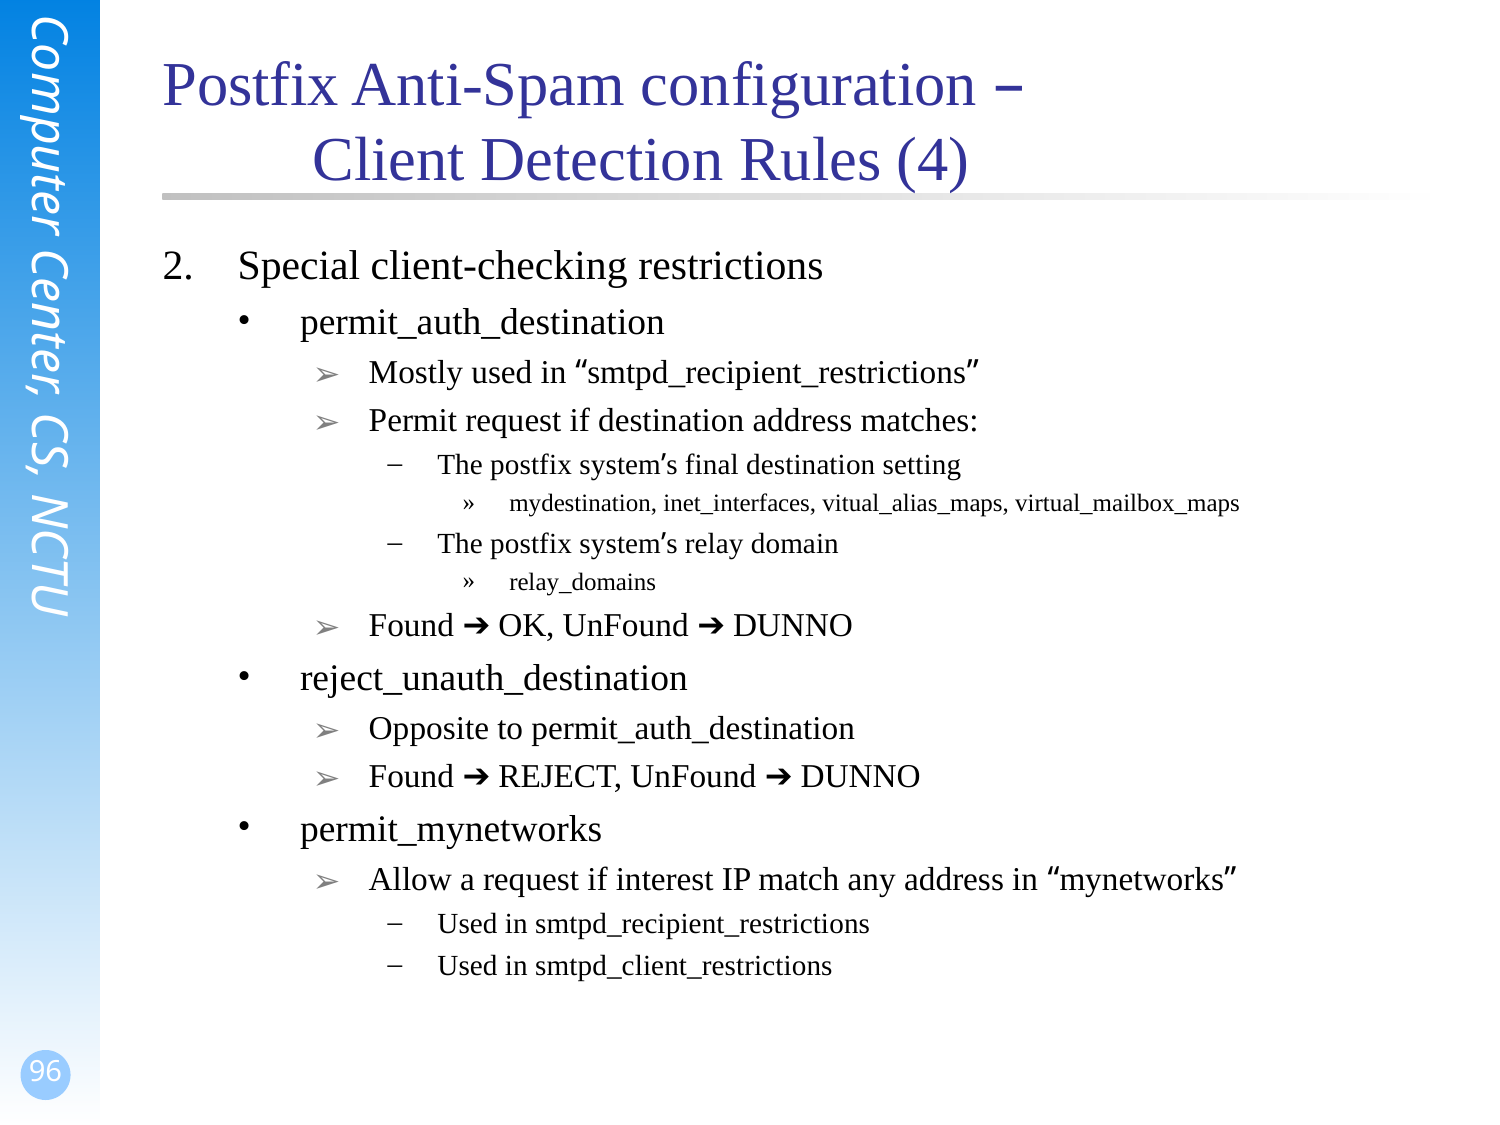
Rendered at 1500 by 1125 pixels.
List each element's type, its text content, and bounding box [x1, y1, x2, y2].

title Postfix Anti-Spam configuration – Client Detection Rules (4) [162, 42, 1438, 231]
list Special client-checking restrictions permit_auth_destination Mostly used in “smtpd_recipient_restrictions” Permit request if destination address matches: The postfix system’s final destination setting mydestination, inet_interfaces, vitual_alias_maps, virtual_mailbox_maps The postfix system’s relay domain relay_domains Found ➔ OK, UnFound ➔ DUNNO reject_unauth_destination Opposite to permit_auth_destination Found ➔ REJECT, UnFound ➔ DUNNO permit_mynetworks Allow a request if interest IP match any address in “mynetworks” Used in smtpd_recipient_restrictions Used in smtpd_client_restrictions [162, 237, 1438, 1000]
